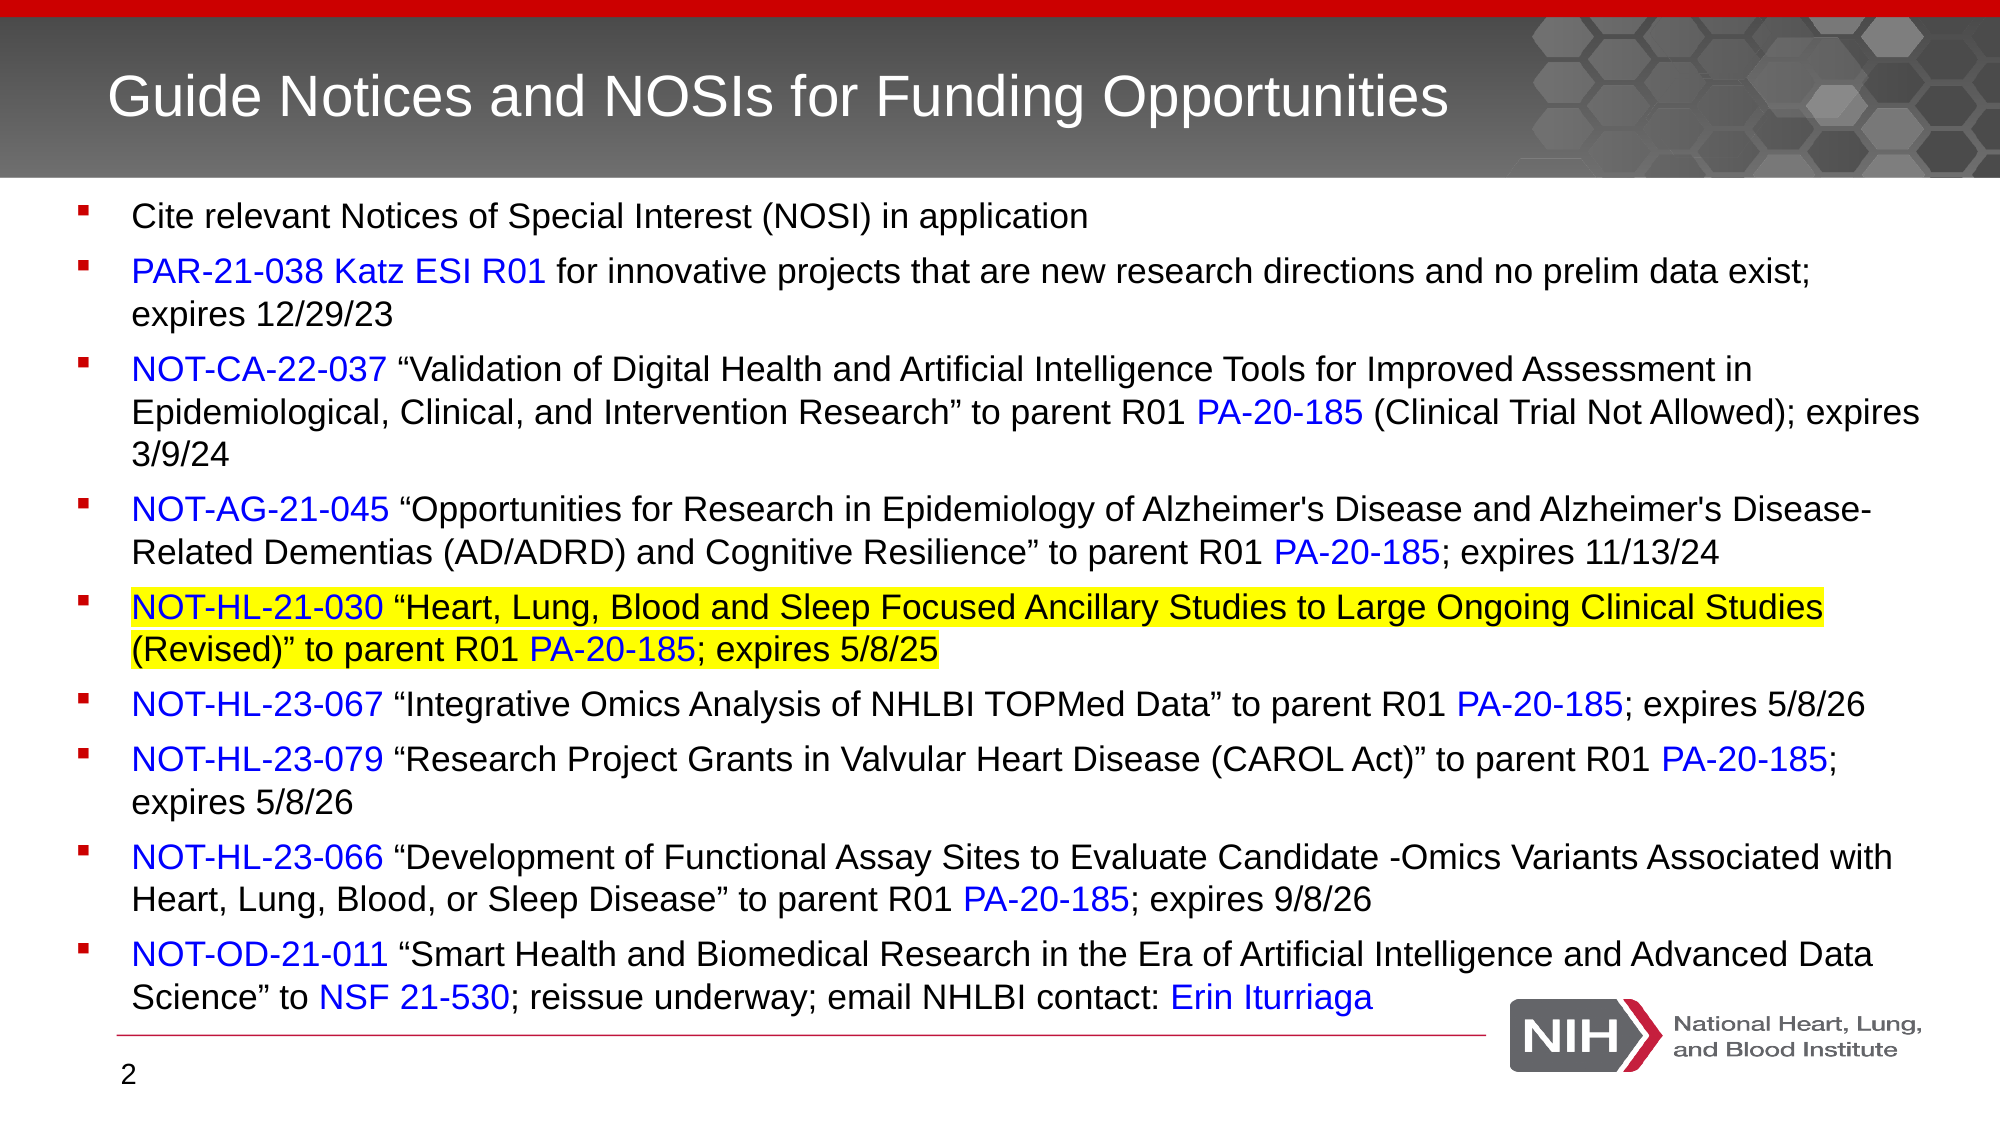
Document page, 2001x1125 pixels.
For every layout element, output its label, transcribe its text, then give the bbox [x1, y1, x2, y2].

title Guide Notices and NOSIs for Funding Opportunities [91, 23, 1907, 163]
picture [1510, 1026, 1921, 1072]
slide_number 2 [105, 1047, 234, 1110]
picture [0, 18, 2000, 178]
text_box Cite relevant Notices of Special Interest (NOSI) in application PAR-21-038 Katz ESI R01 for innovative projects that are new research directions and no prelim data exist; expires 12/29/23 NOT-CA-22-037 “Validation of Digital Health and Artificial Intelligence Tools for Improved Assessment in Epidemiological, Clinical, and Intervention Research” to parent R01 PA-20-185 (Clinical Trial Not Allowed); expires 3/9/24 NOT-AG-21-045 “Opportunities for Research in Epidemiology of Alzheimer's Disease and Alzheimer's Disease-Related Dementias (AD/ADRD) and Cognitive Resilience” to parent R01 PA-20-185; expires 11/13/24 NOT-HL-21-030 “Heart, Lung, Blood and Sleep Focused Ancillary Studies to Large Ongoing Clinical Studies (Revised)” to parent R01 PA-20-185; expires 5/8/25 NOT-HL-23-067 “Integrative Omics Analysis of NHLBI TOPMed Data” to parent R01 PA-20-185; expires 5/8/26 NOT-HL-23-079 “Research Project Grants in Valvular Heart Disease (CAROL Act)” to parent R01 PA-20-185; expires 5/8/26 NOT-HL-23-066 “Development of Functional Assay Sites to Evaluate Candidate -Omics Variants Associated with Heart, Lung, Blood, or Sleep Disease” to parent R01 PA-20-185; expires 9/8/26 NOT-OD-21-011 “Smart Health and Biomedical Research in the Era of Artificial Intelligence and Advanced Data Science” to NSF 21-530; reissue underway; email NHLBI contact: Erin Iturriaga [60, 186, 1940, 1026]
